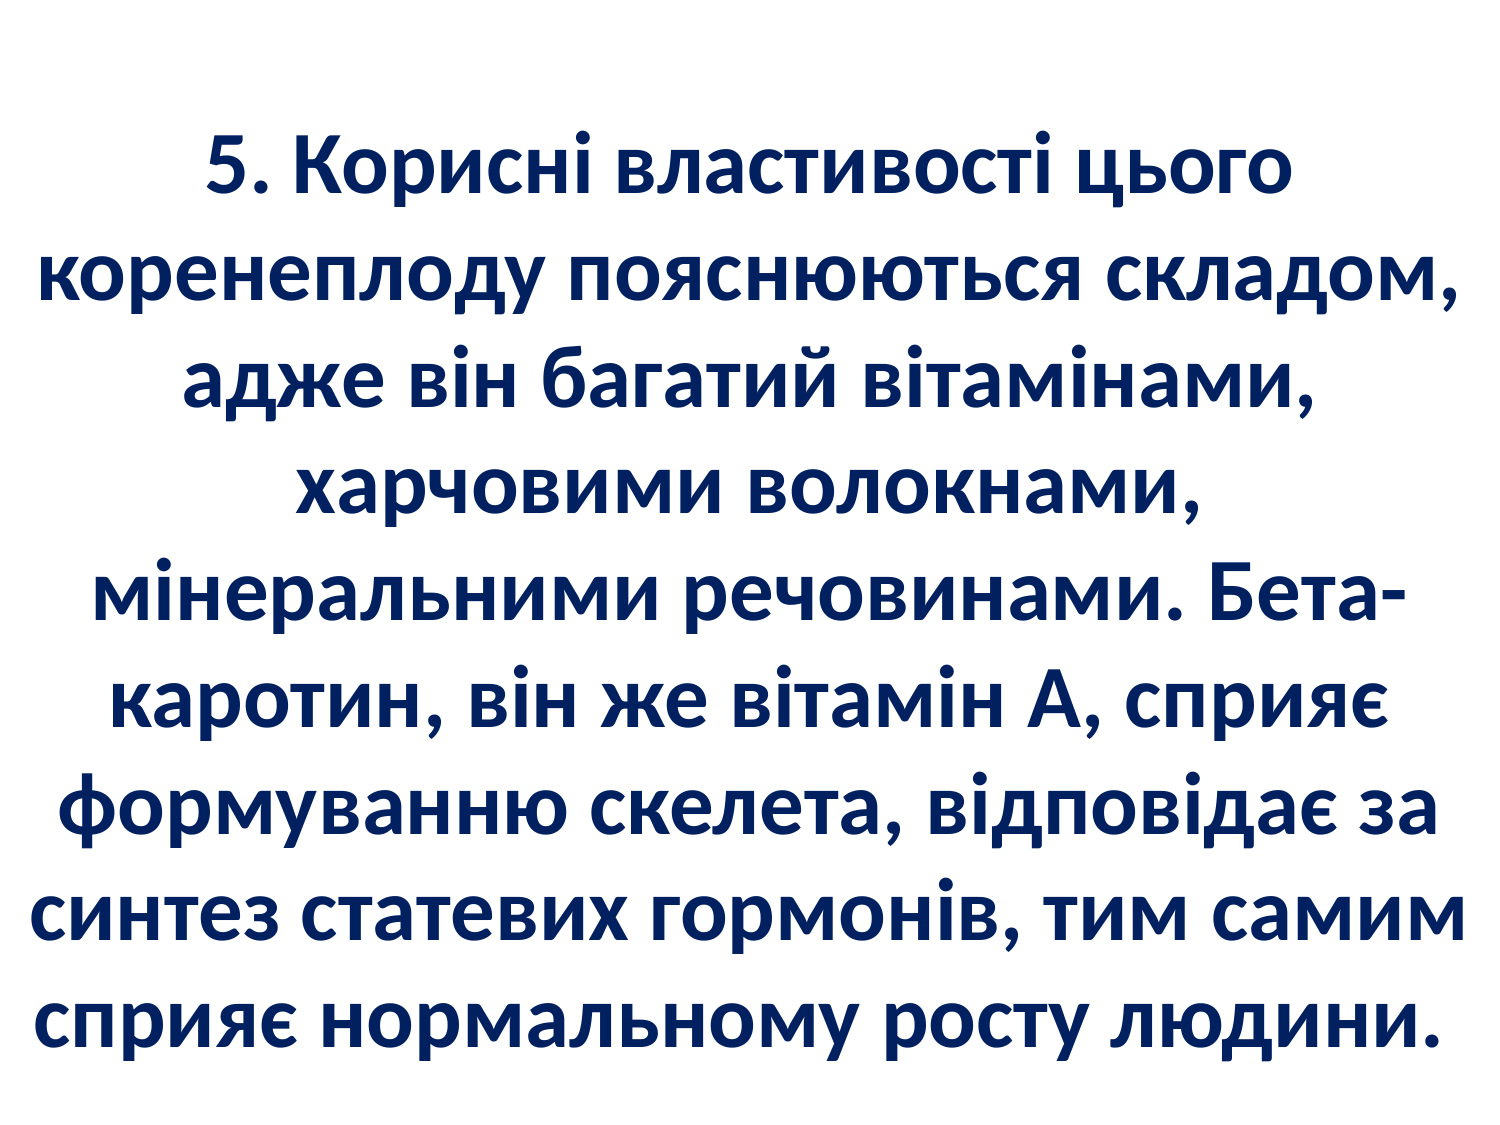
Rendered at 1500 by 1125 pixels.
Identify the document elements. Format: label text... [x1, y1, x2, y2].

title 5. Корисні властивості цього коренеплоду пояснюються складом, адже він багатий вітамінами, харчовими волокнами, мінеральними речовинами. Бета-каротин, він же вітамін А, сприяє формуванню скелета, відповідає за синтез статевих гормонів, тим самим сприяє нормальному росту людини. [0, 45, 1500, 1125]
